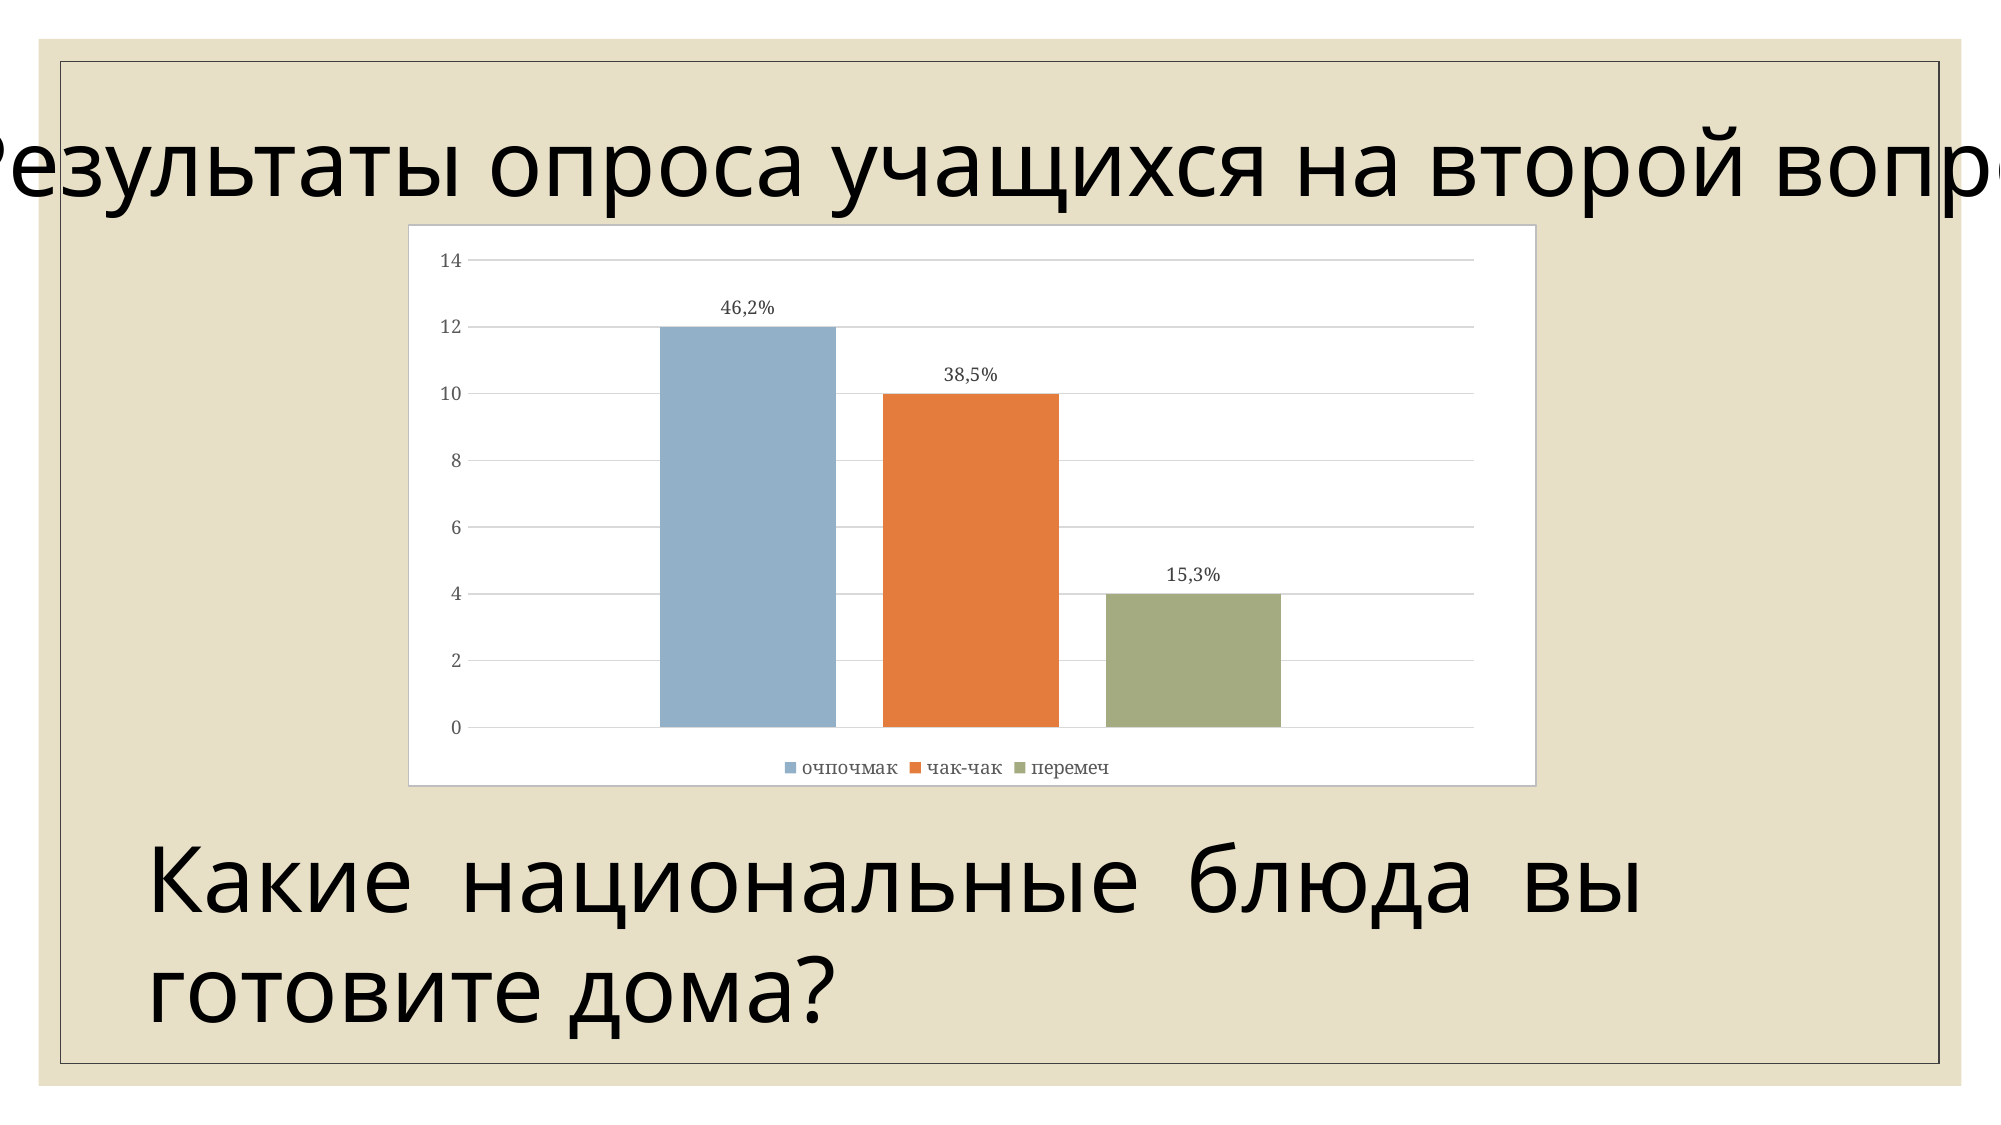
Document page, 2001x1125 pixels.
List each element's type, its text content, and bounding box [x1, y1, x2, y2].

text_box Результаты опроса учащихся на второй вопрос [0, 97, 2000, 223]
text_box Какие национальные блюда вы готовите дома? [132, 813, 1662, 1049]
chart [407, 223, 1537, 787]
